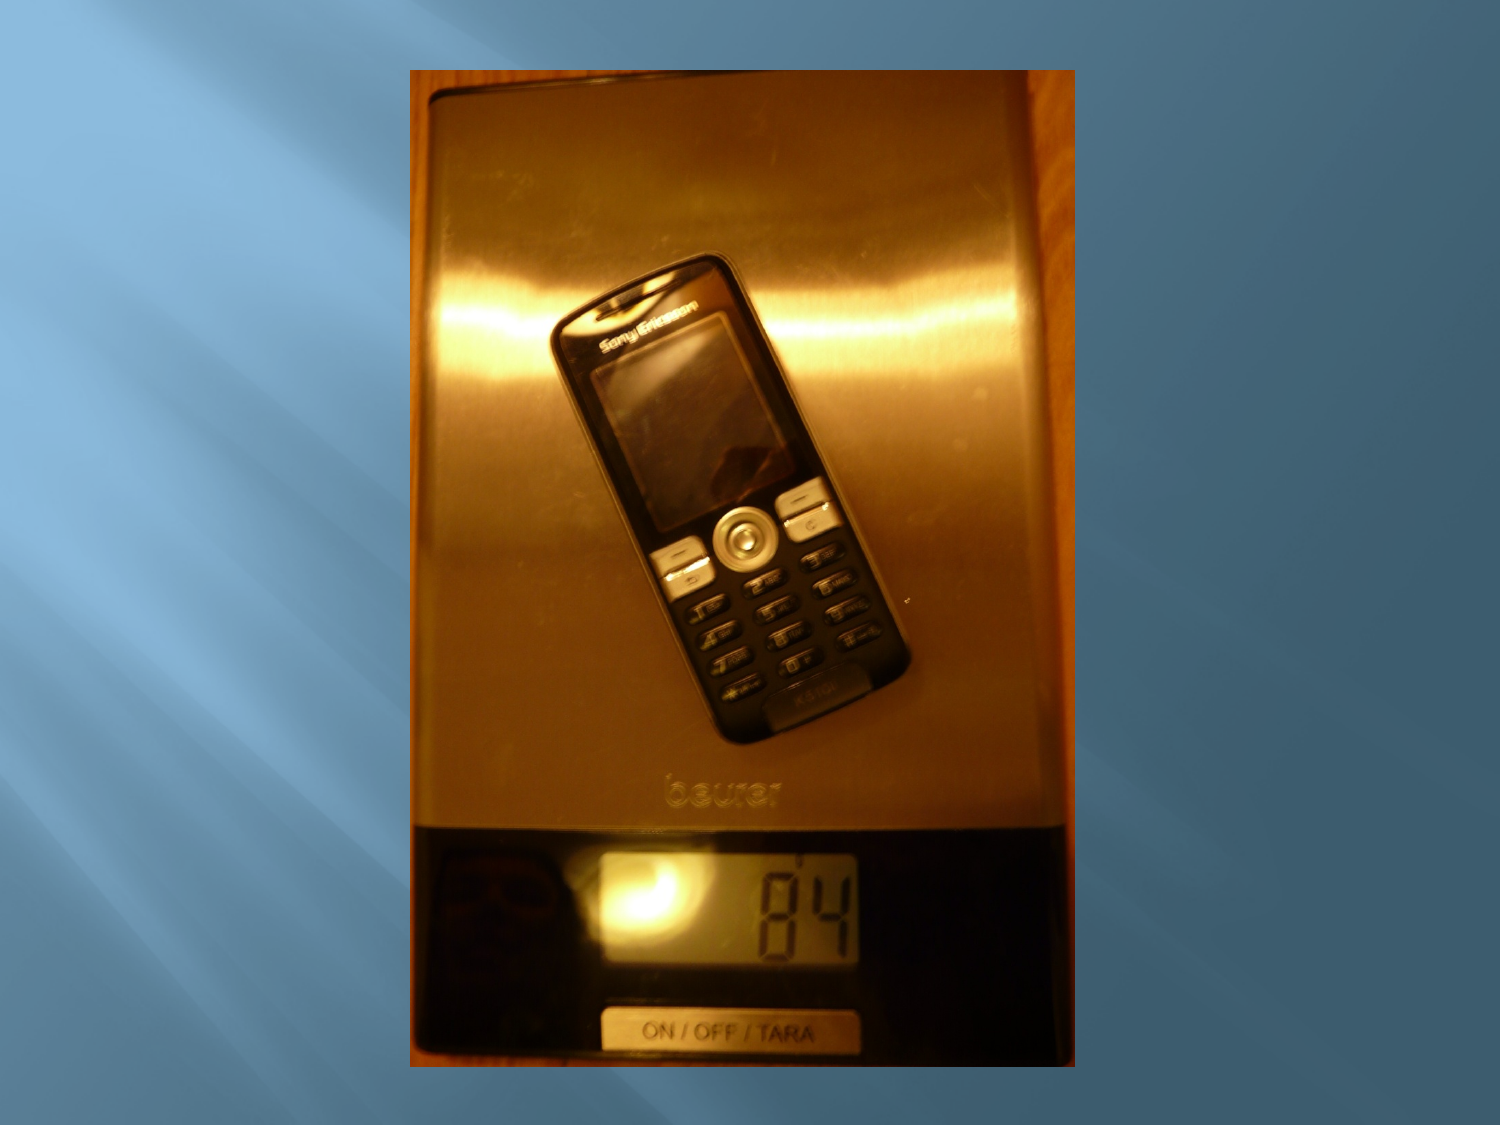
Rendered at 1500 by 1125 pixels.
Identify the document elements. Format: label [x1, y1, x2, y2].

picture [409, 70, 1075, 1067]
